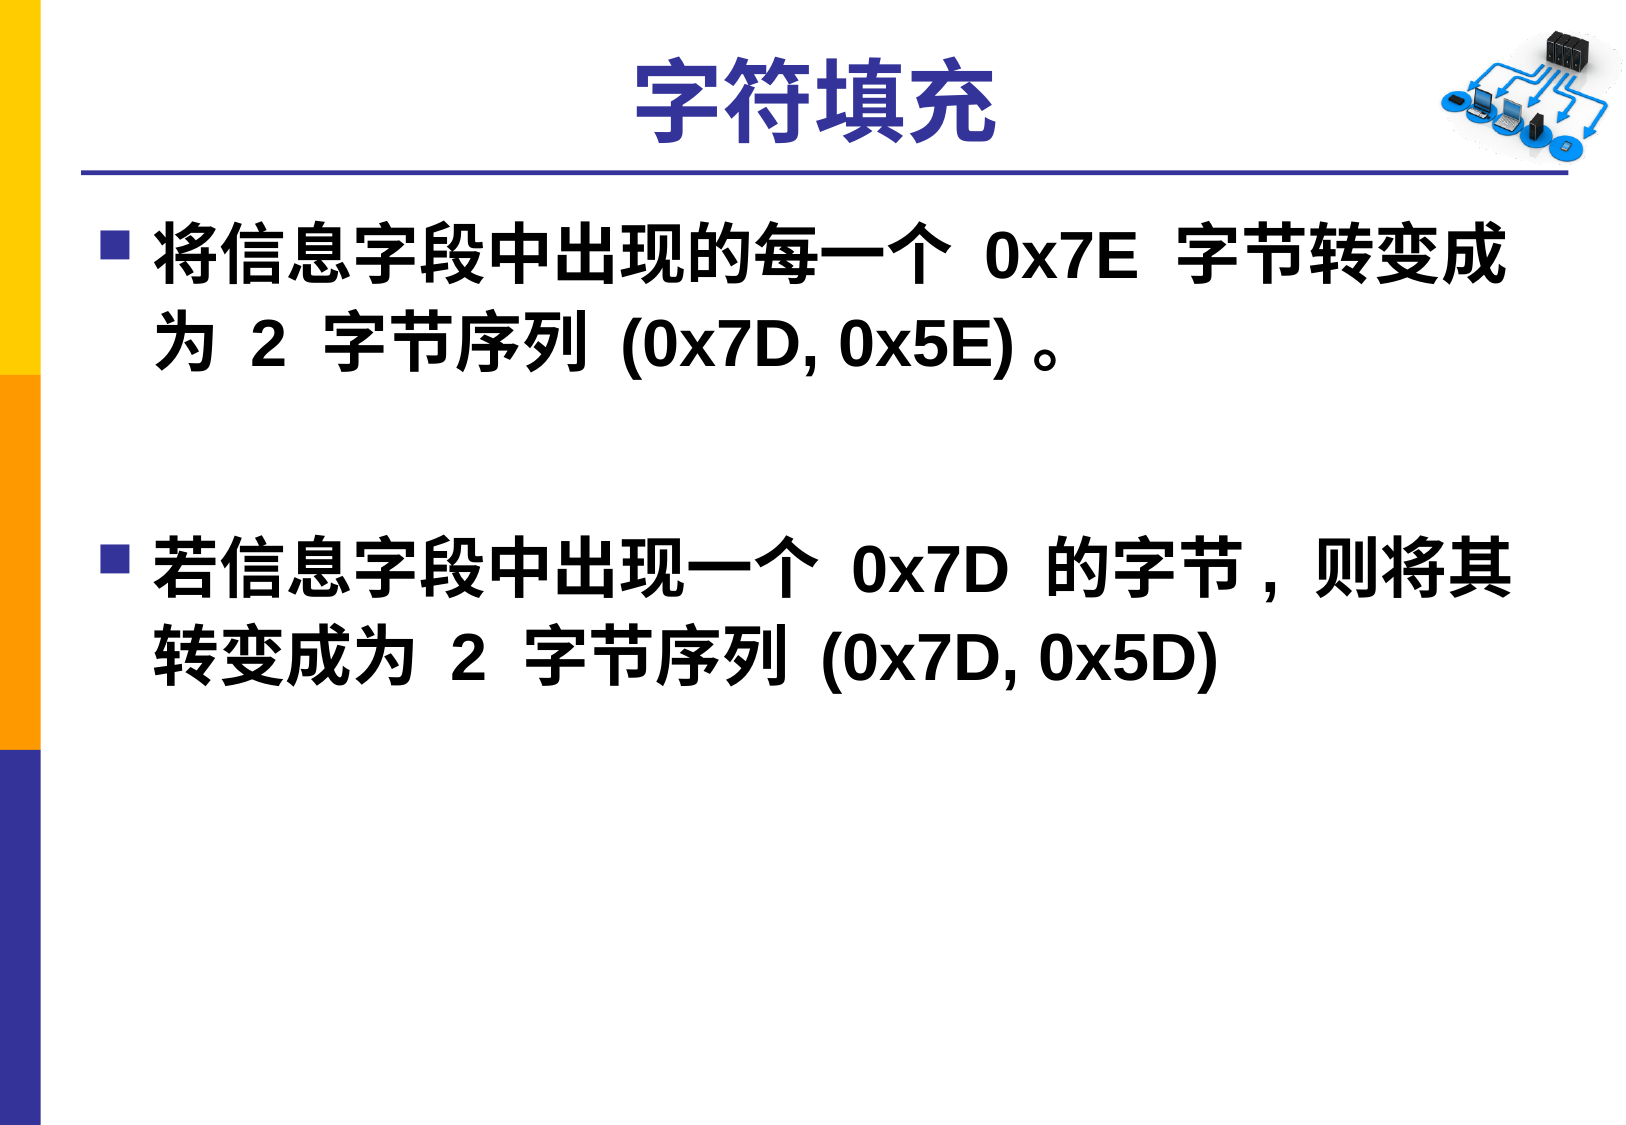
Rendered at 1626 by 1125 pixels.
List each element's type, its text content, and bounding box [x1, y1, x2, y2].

title 字符填充 [81, 30, 1569, 161]
list 将信息字段中出现的每一个 0x7E 字节转变成为 2 字节序列 (0x7D, 0x5E)。 若信息字段中出现一个 0x7D 的字节, 则将其转变成为 2 字节序列 (0x7D, 0x5D) [81, 196, 1569, 1006]
picture [1438, 30, 1624, 165]
